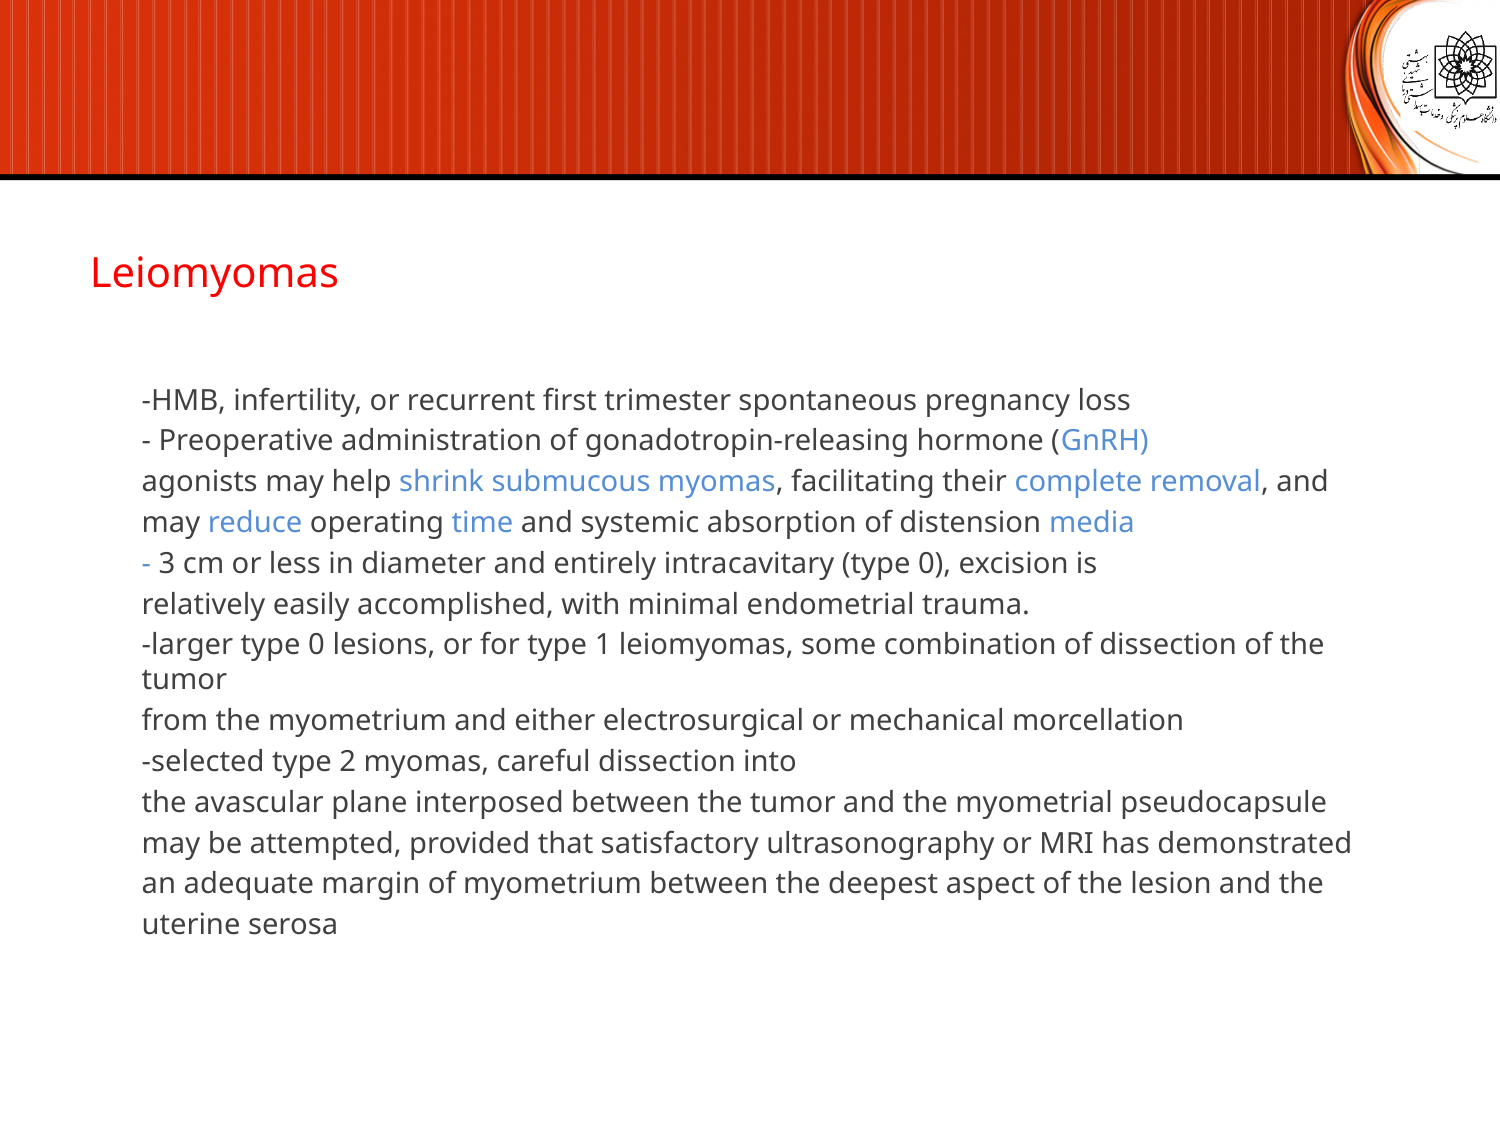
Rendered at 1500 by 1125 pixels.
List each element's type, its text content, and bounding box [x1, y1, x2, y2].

list -HMB, infertility, or recurrent first trimester spontaneous pregnancy loss - Preoperative administration of gonadotropin-releasing hormone (GnRH) agonists may help shrink submucous myomas, facilitating their complete removal, and may reduce operating time and systemic absorption of distension media - 3 cm or less in diameter and entirely intracavitary (type 0), excision is relatively easily accomplished, with minimal endometrial trauma. -larger type 0 lesions, or for type 1 leiomyomas, some combination of dissection of the tumor from the myometrium and either electrosurgical or mechanical morcellation -selected type 2 myomas, careful dissection into the avascular plane interposed between the tumor and the myometrial pseudocapsule may be attempted, provided that satisfactory ultrasonography or MRI has demonstrated an adequate margin of myometrium between the deepest aspect of the lesion and the uterine serosa [76, 373, 1427, 965]
picture [0, 0, 1500, 1125]
list Leiomyomas [75, 262, 1425, 339]
